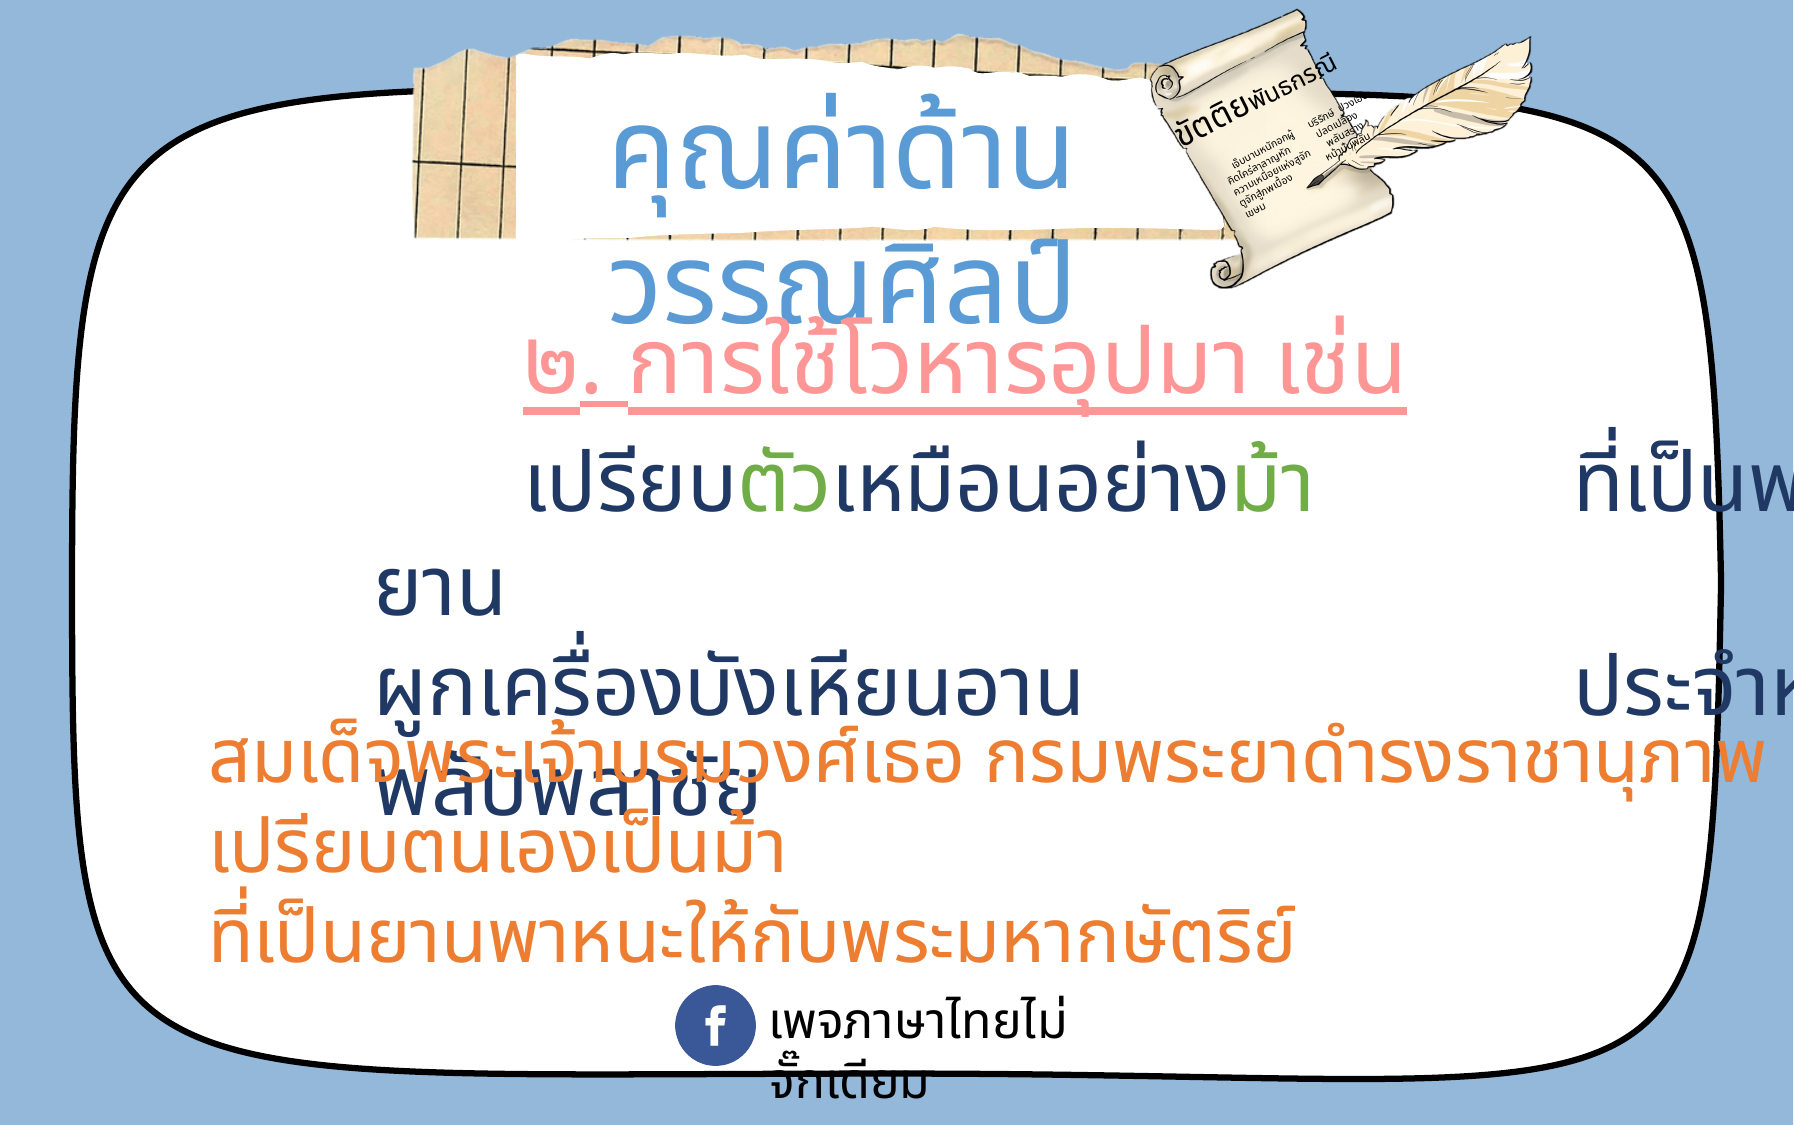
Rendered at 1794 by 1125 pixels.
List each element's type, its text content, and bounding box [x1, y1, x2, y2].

text_box [1571, 120, 1704, 294]
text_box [675, 980, 1118, 1066]
text_box สมเด็จพระเจ้าบรมวงศ์เธอ กรมพระยาดำรงราชานุภาพ เปรียบตนเองเป็นม้า ที่เป็นยานพาหนะให้กับพระมหากษัตริย์ [193, 700, 1794, 986]
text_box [411, 33, 1077, 256]
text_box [1077, 0, 1571, 325]
text_box ๒. การใช้โวหารอุปมา เช่น เปรียบตัวเหมือนอย่างม้า ที่เป็นพาหนยาน ผูกเครื่องบังเหียนอาน ประจำหน้าพลับพลาชัย [358, 294, 1794, 700]
text_box คุณค่าด้านวรรณศิลป์ [440, 256, 1077, 294]
text_box [71, 90, 1676, 1081]
